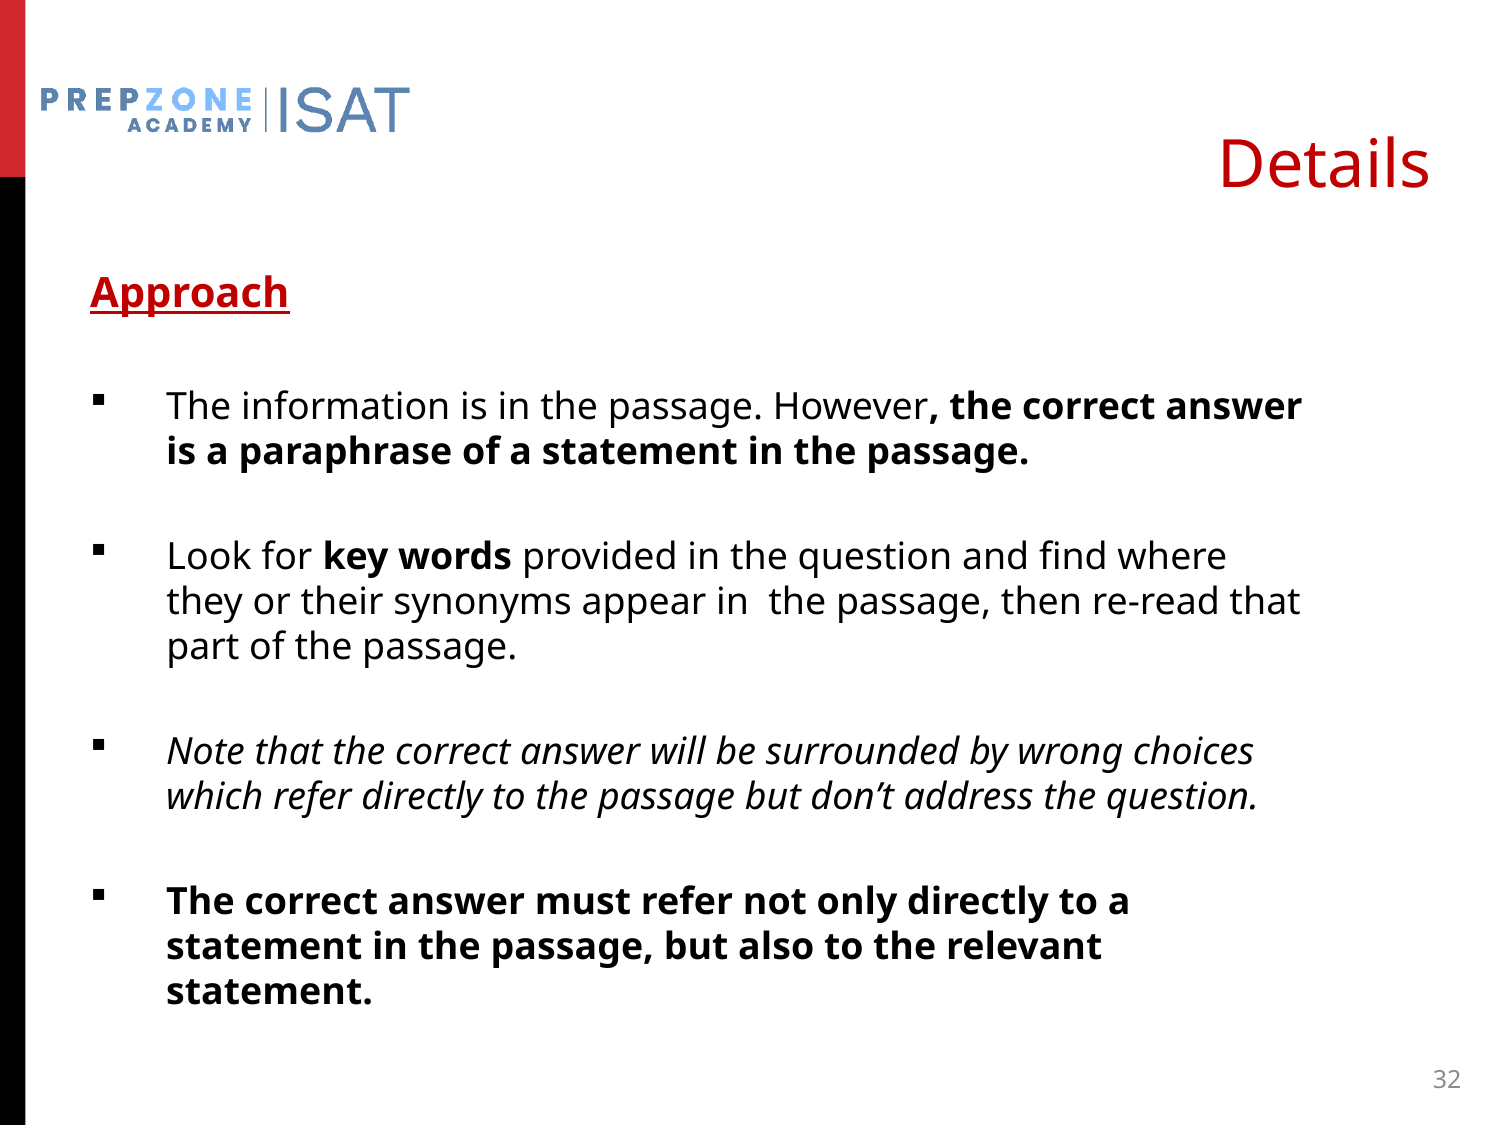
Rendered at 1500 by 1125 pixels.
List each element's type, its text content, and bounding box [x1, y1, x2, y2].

picture [39, 76, 76, 154]
title Details [76, 46, 1447, 209]
slide_number 32 [1340, 1051, 1477, 1111]
list Approach The information is in the passage. However, the correct answer is a paraphrase of a statement in the passage. Look for key words provided in the question and find where they or their synonyms appear in the passage, then re-read that part of the passage. Note that the correct answer will be surrounded by wrong choices which refer directly to the passage but don’t address the question. The correct answer must refer not only directly to a statement in the passage, but also to the relevant statement. [75, 258, 1325, 1020]
